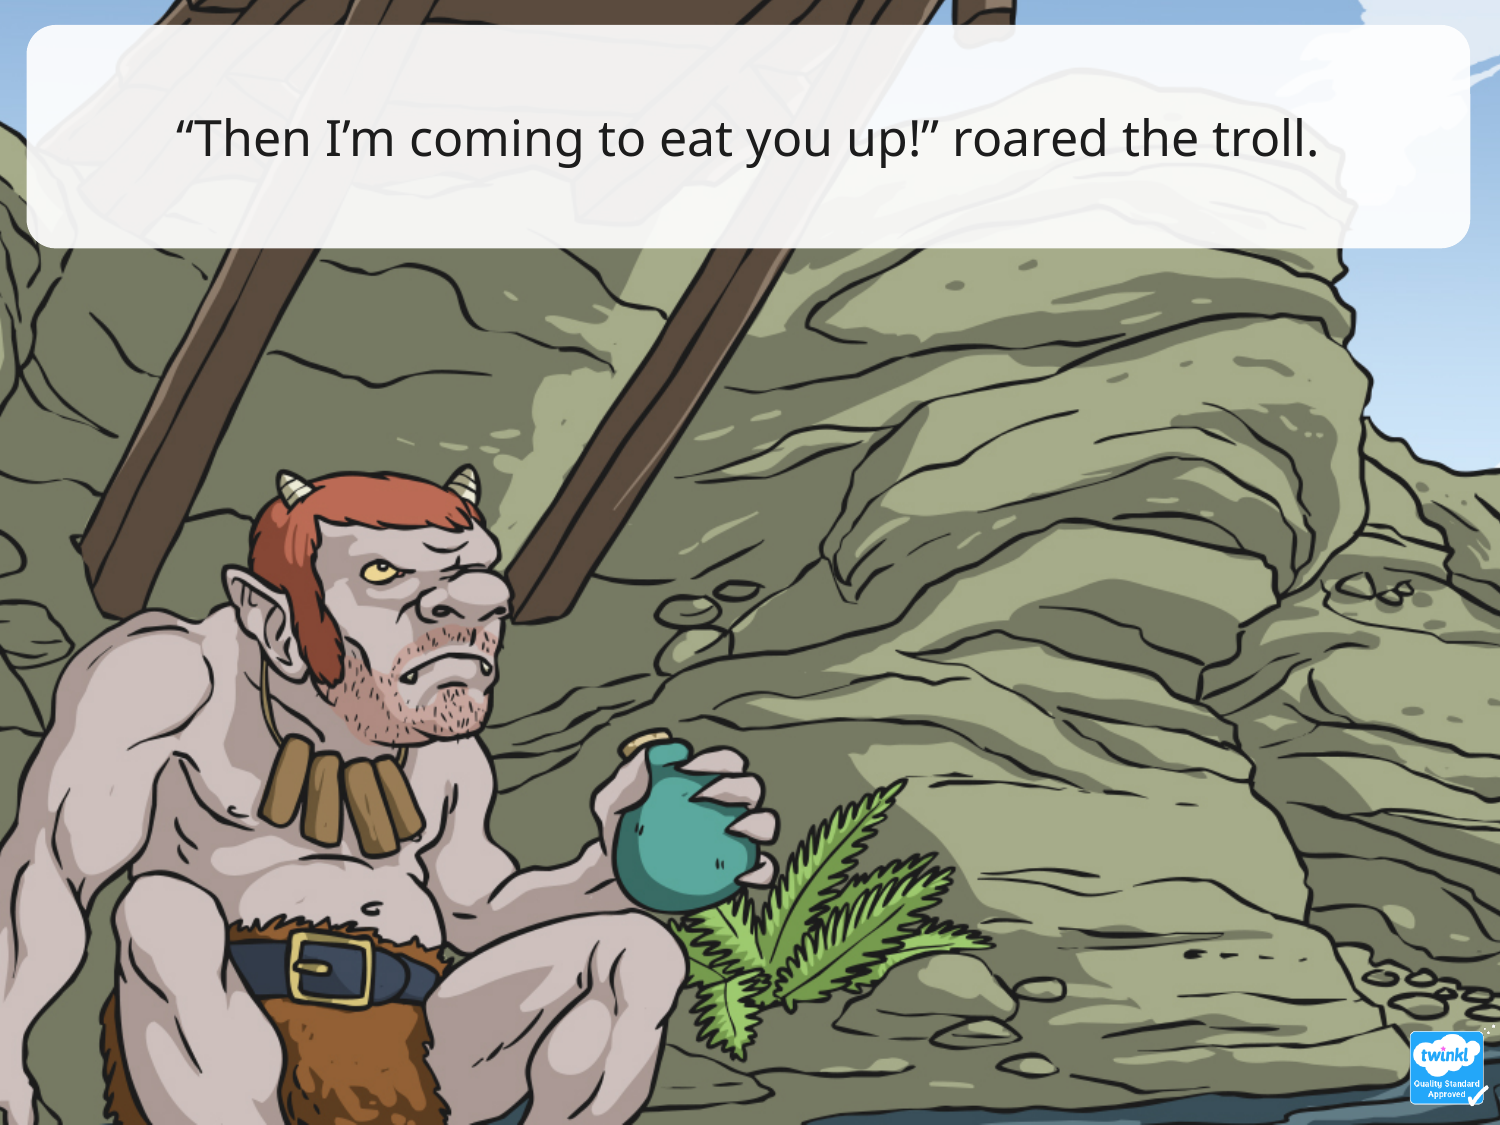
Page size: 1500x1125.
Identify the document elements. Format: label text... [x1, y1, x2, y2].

picture [0, 0, 1500, 1125]
text_box “Then I’m coming to eat you up!” roared the troll. [25, 23, 1472, 250]
